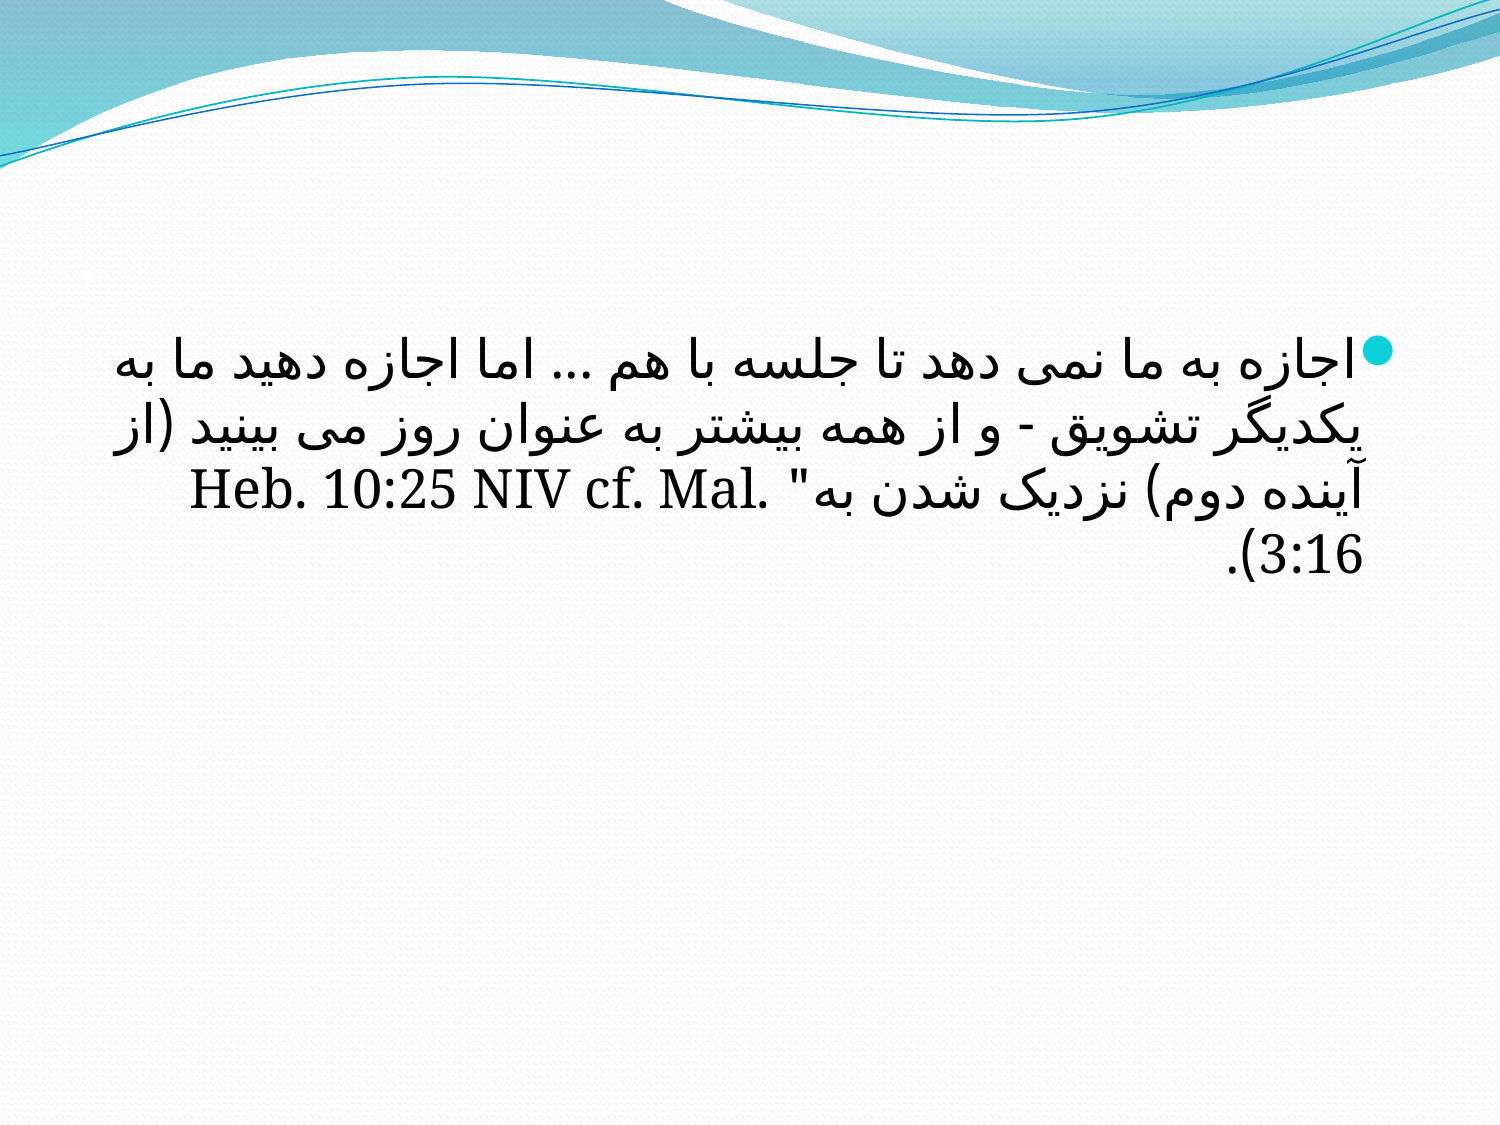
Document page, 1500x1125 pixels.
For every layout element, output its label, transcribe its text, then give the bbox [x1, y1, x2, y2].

title . [75, 115, 1425, 303]
list اجازه به ما نمی دهد تا جلسه با هم ... اما اجازه دهید ما به یکدیگر تشویق - و از همه بیشتر به عنوان روز می بینید (از آینده دوم) نزدیک شدن به" Heb. 10:25 NIV cf. Mal. 3:16). [75, 317, 1425, 1038]
